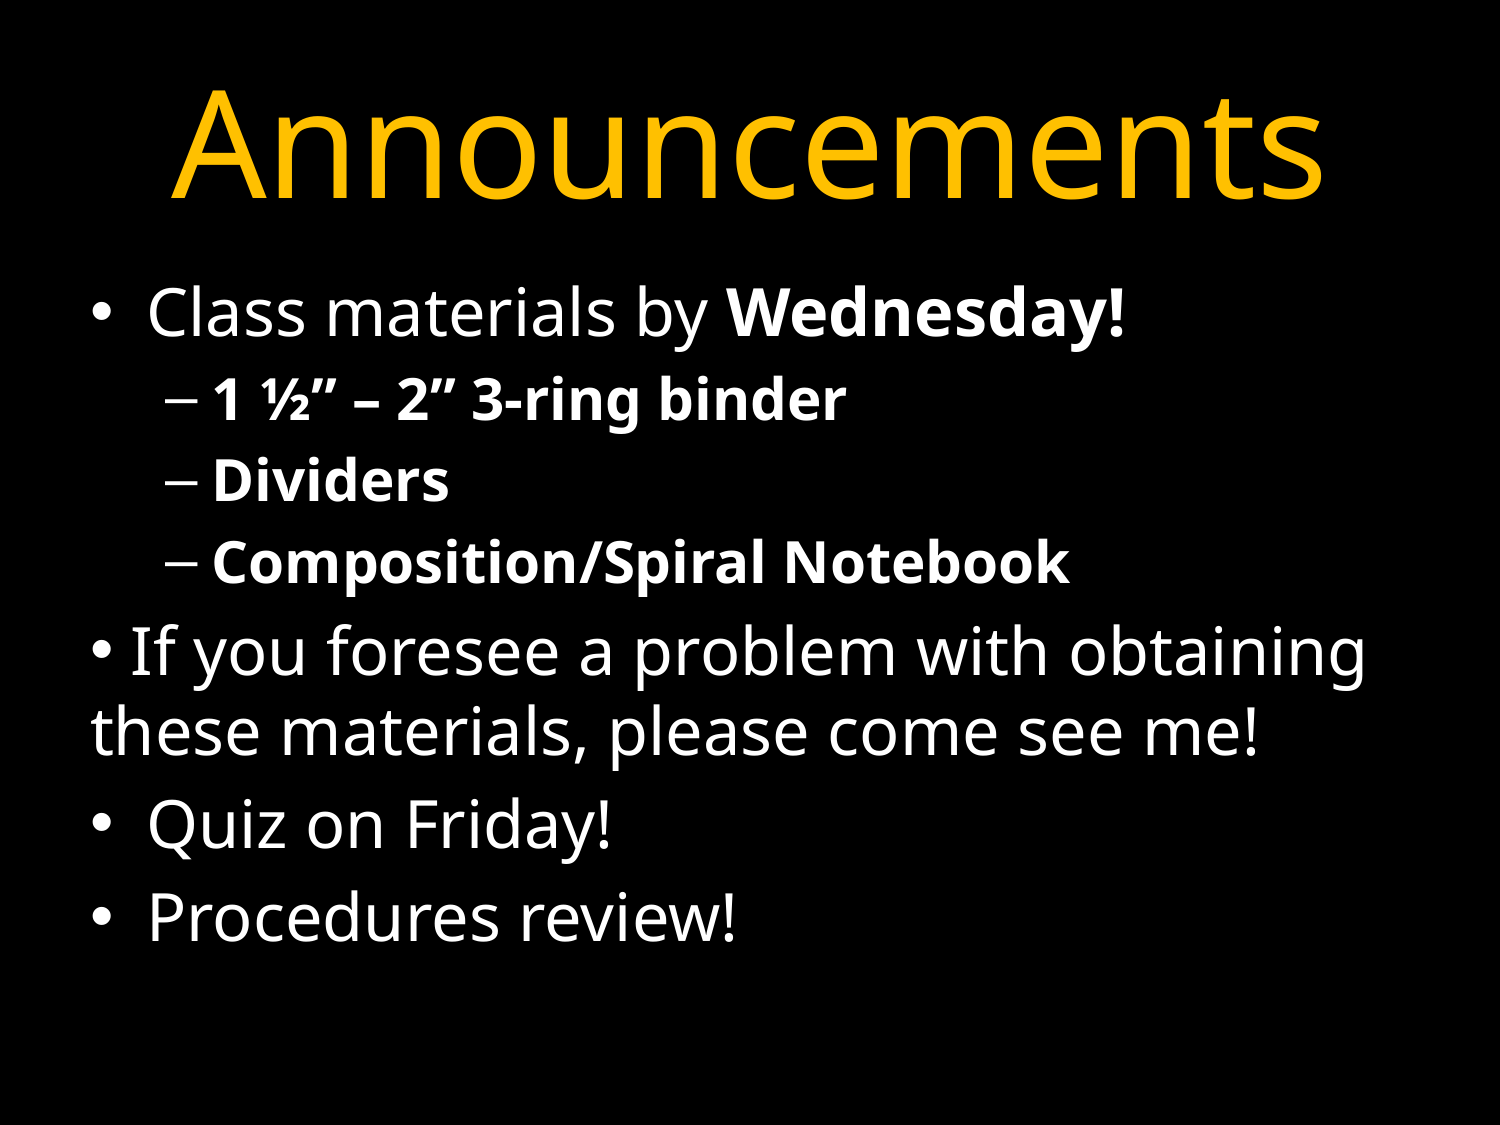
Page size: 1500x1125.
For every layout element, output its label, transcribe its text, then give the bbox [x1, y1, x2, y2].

title Announcements [75, 45, 1425, 233]
list Class materials by Wednesday! 1 ½” – 2” 3-ring binder Dividers Composition/Spiral Notebook If you foresee a problem with obtaining these materials, please come see me! Quiz on Friday! Procedures review! [75, 262, 1425, 1005]
